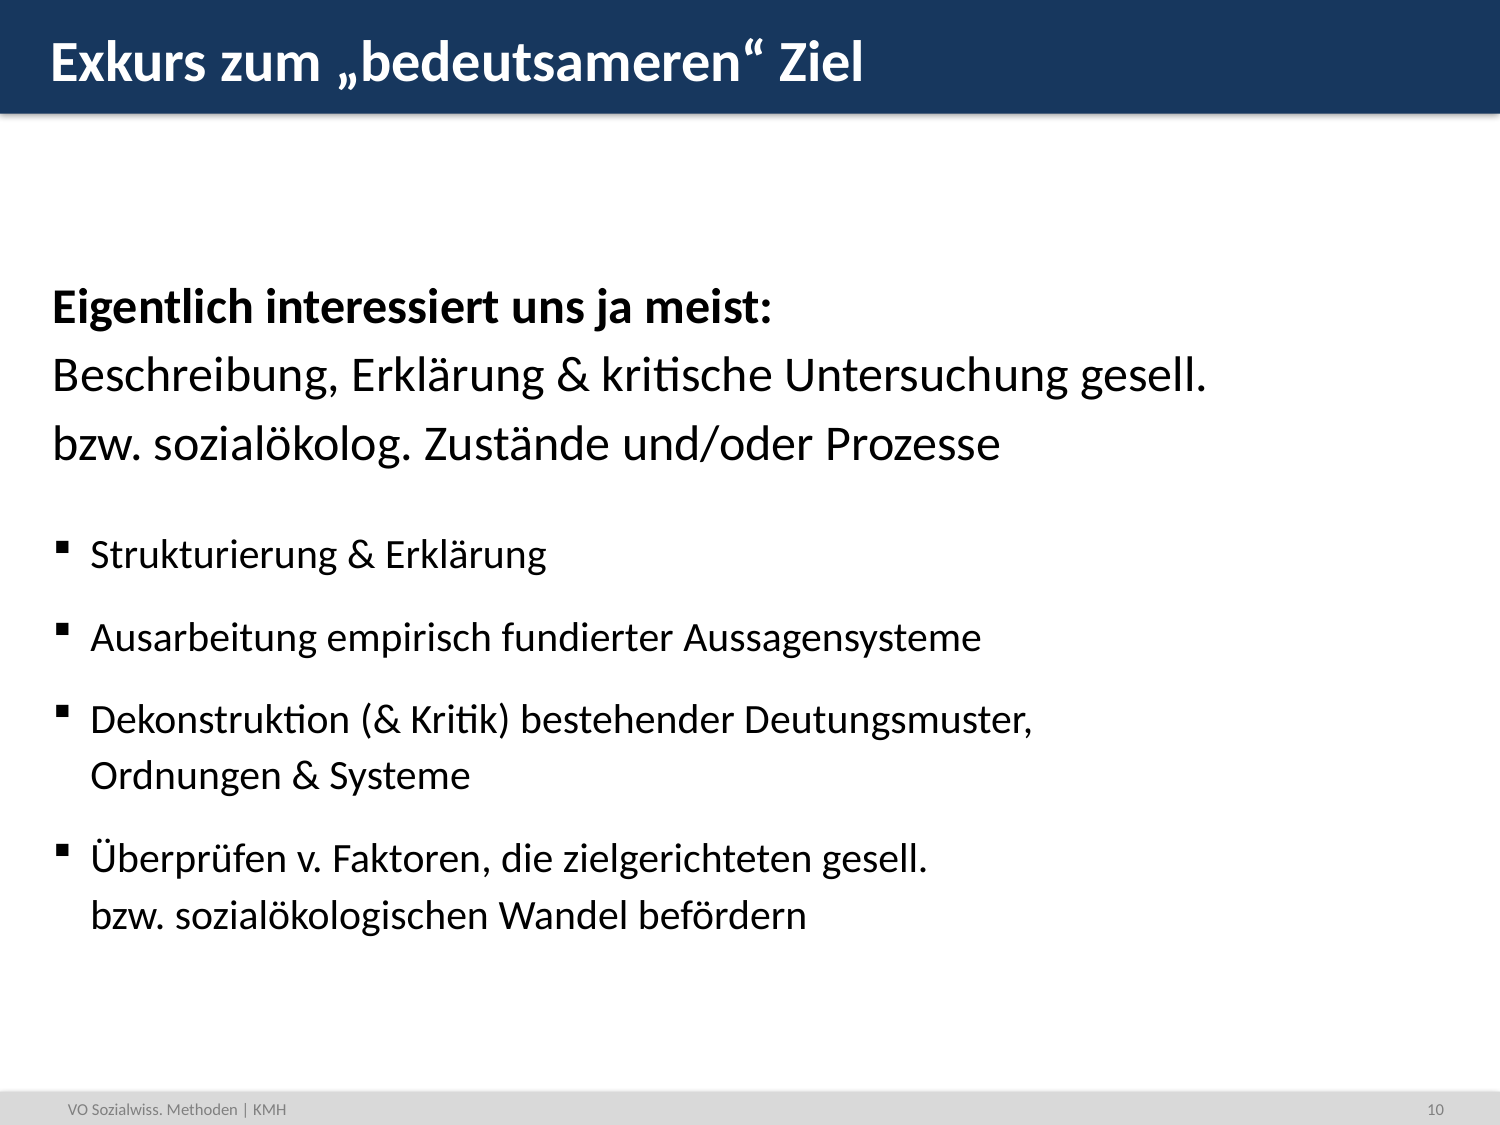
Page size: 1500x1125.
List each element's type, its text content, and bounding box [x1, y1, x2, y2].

title Exkurs zum „bedeutsameren“ Ziel [35, 15, 1451, 91]
list Eigentlich interessiert uns ja meist: Beschreibung, Erklärung & kritische Untersuchung gesell. bzw. sozialökolog. Zustände und/oder Prozesse Strukturierung & Erklärung Ausarbeitung empirisch fundierter Aussagensysteme Dekonstruktion (& Kritik) bestehender Deutungsmuster, Ordnungen & Systeme Überprüfen v. Faktoren, die zielgerichteten gesell. bzw. sozialökologischen Wandel befördern [38, 193, 1477, 1009]
